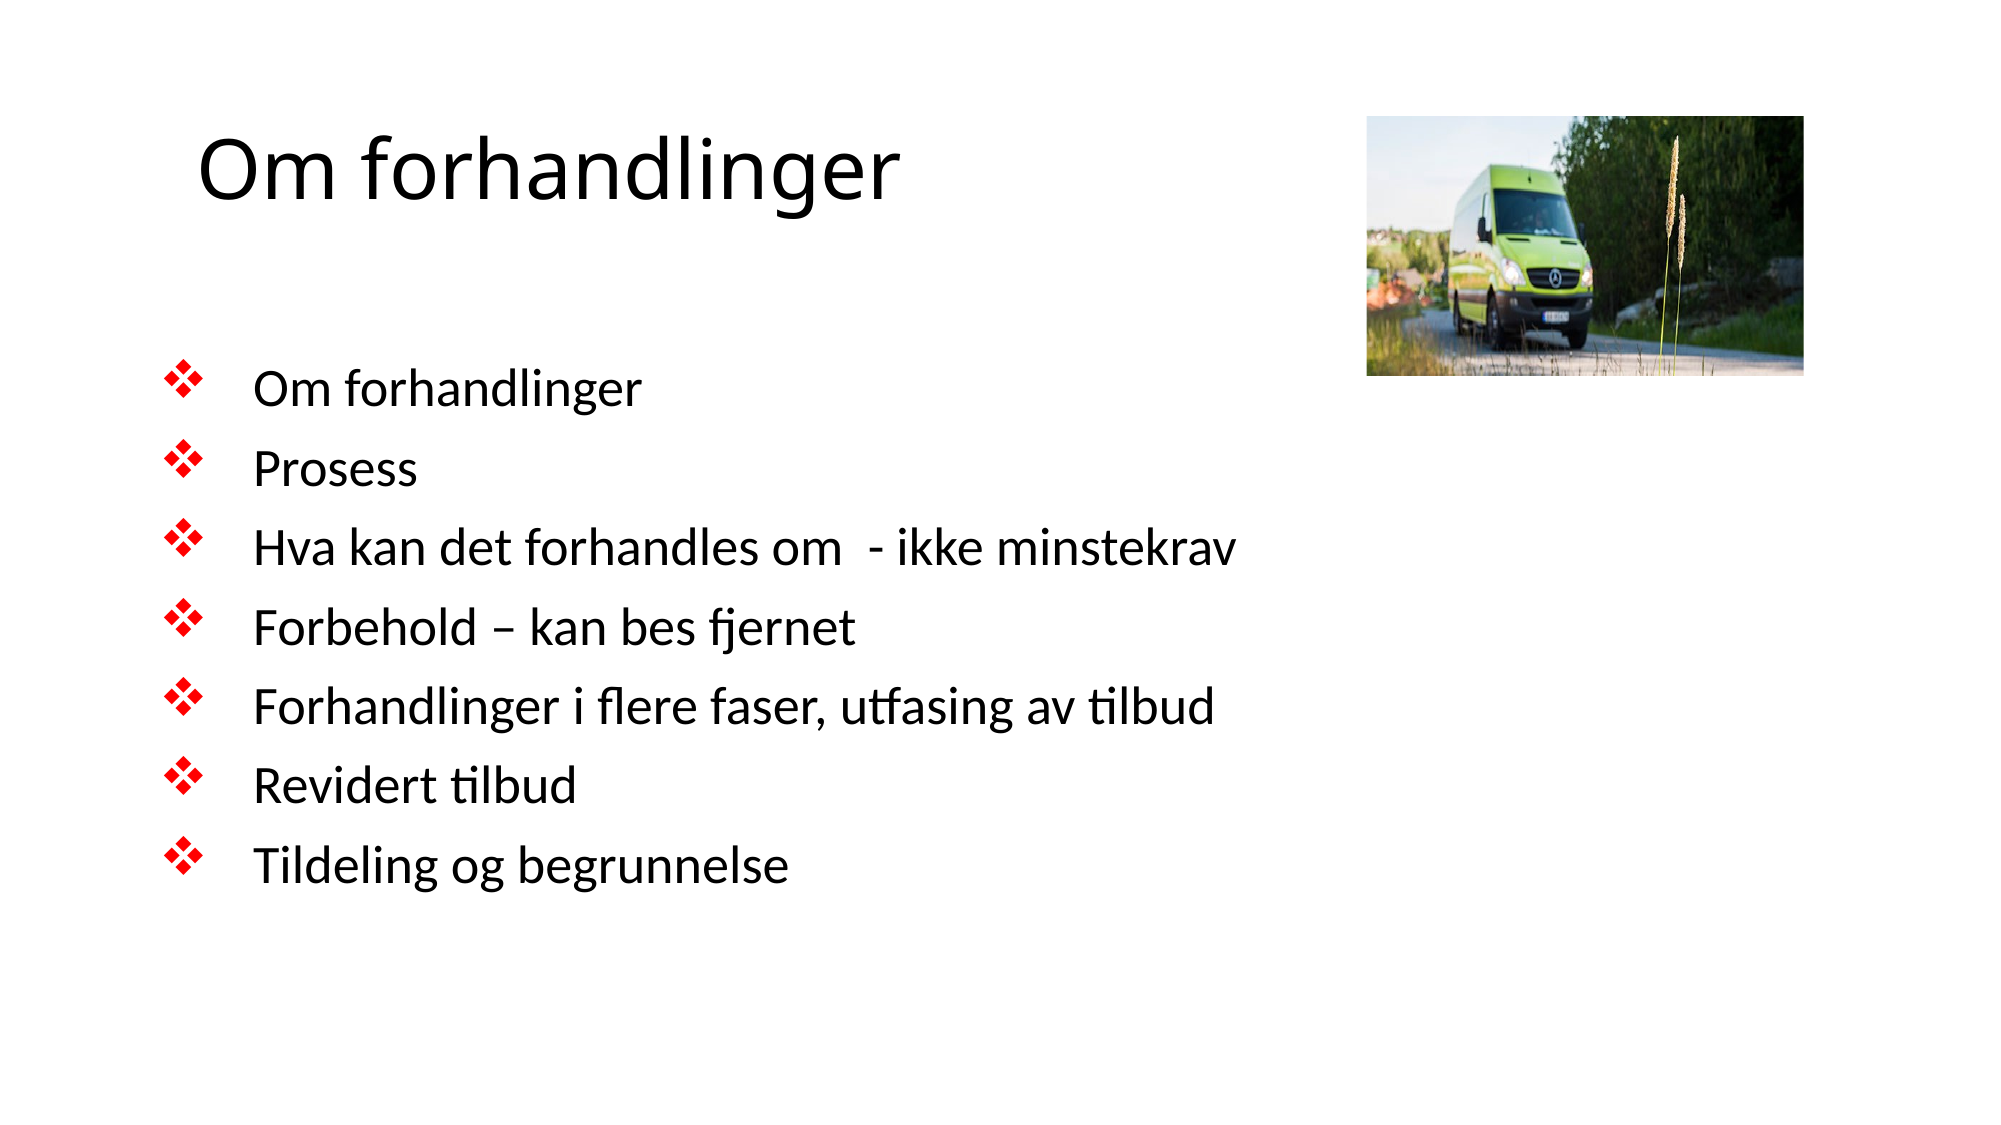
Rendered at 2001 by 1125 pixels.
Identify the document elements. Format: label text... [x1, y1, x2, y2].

subtitle Om forhandlinger Prosess Hva kan det forhandles om - ikke minstekrav Forbehold – kan bes fjernet Forhandlinger i flere faser, utfasing av tilbud Revidert tilbud Tildeling og begrunnelse [144, 246, 1872, 981]
picture [1366, 116, 1804, 376]
title Om forhandlinger [181, 85, 1733, 225]
